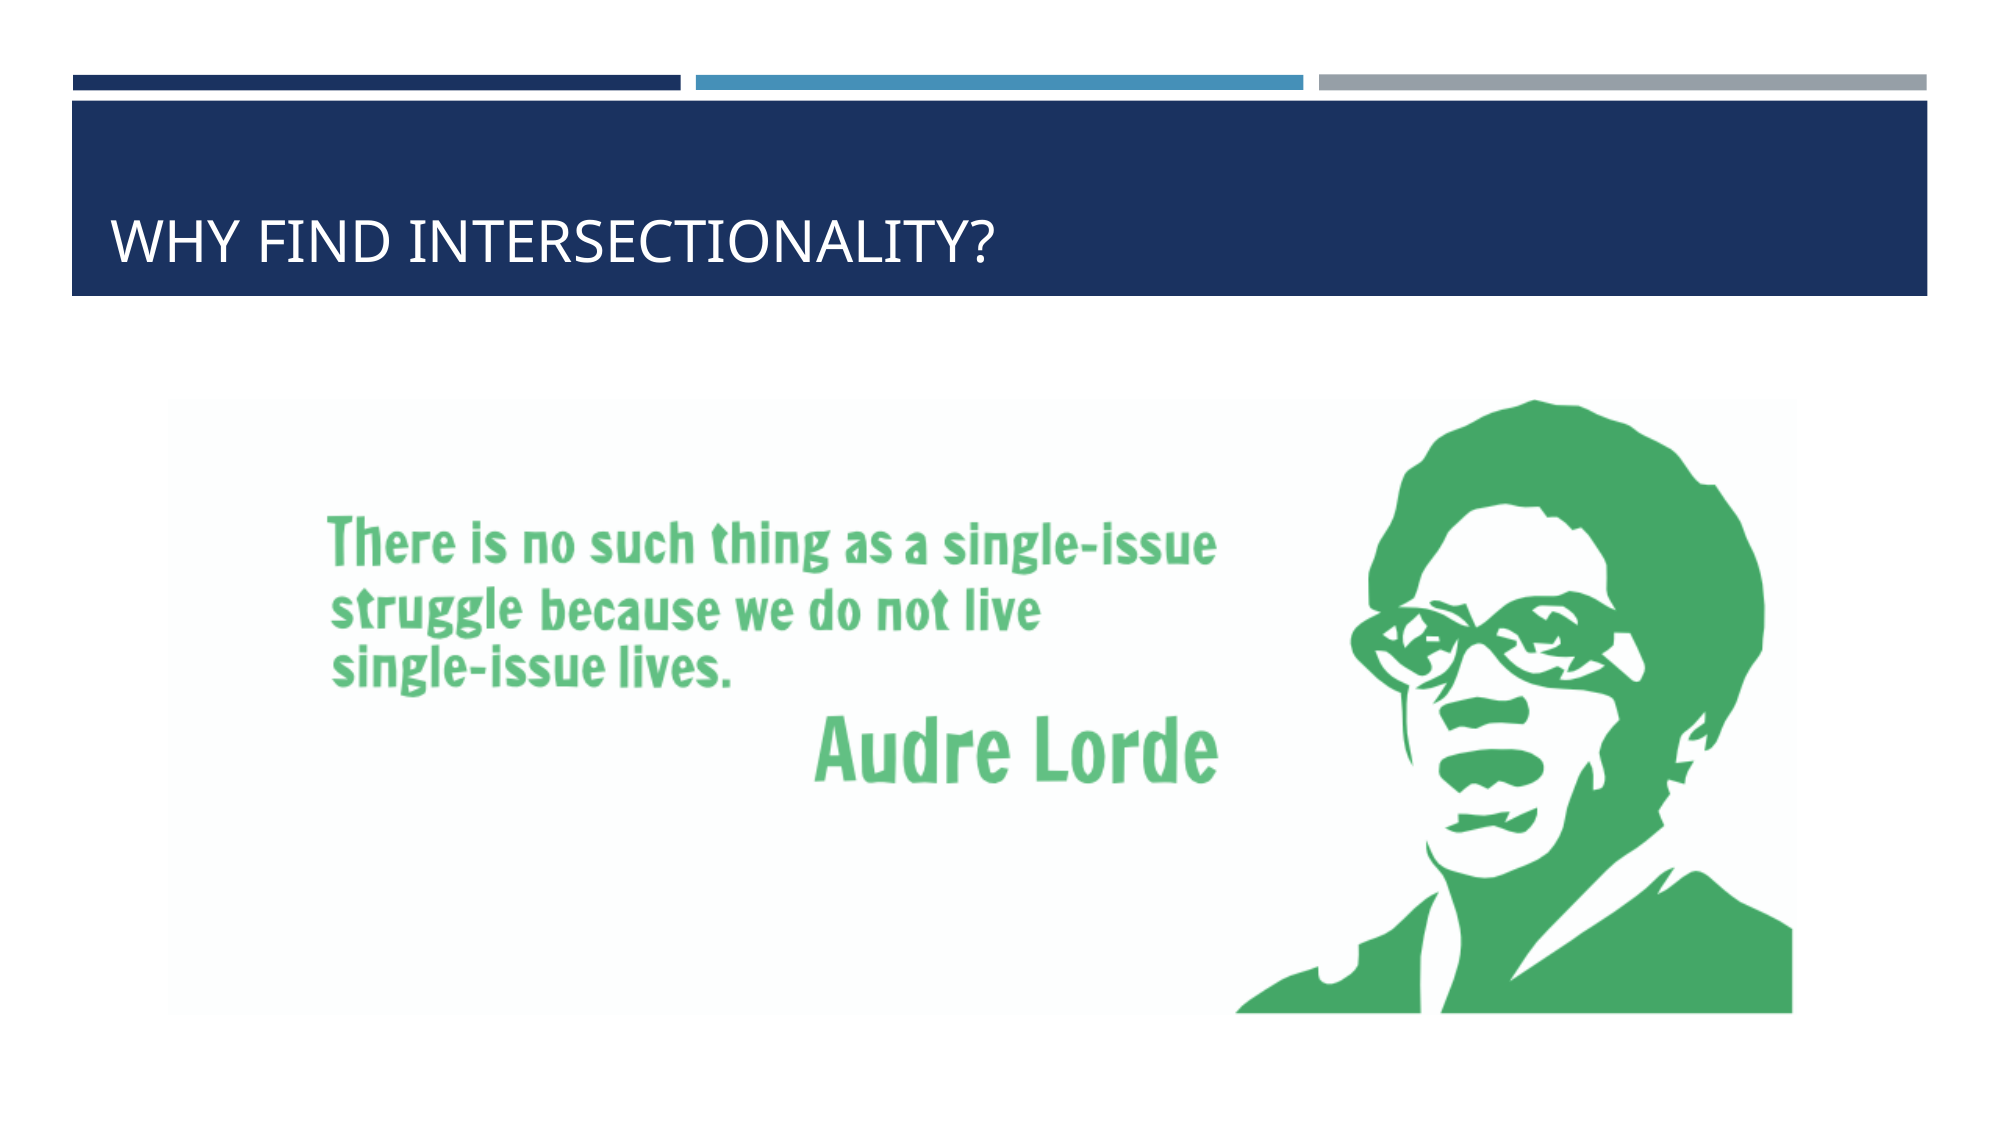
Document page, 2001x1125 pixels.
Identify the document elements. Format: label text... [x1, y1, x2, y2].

title WHY FIND INTERSECTIONALITY? [95, 115, 1905, 282]
picture [168, 399, 1798, 1016]
